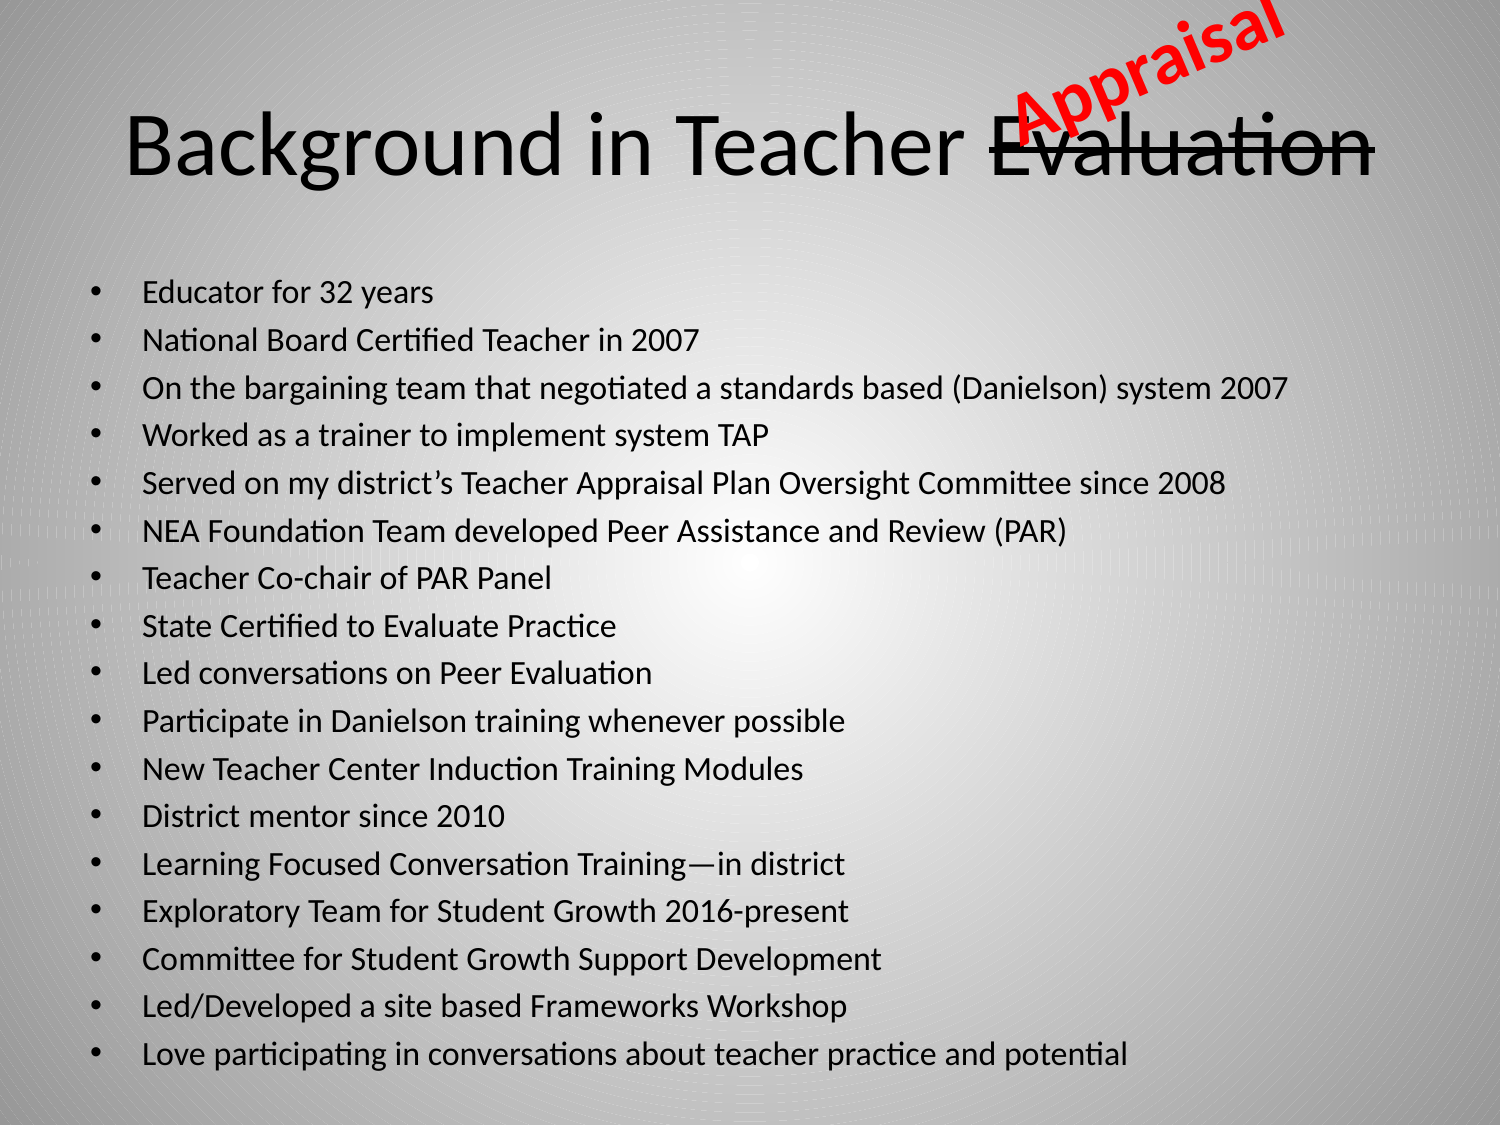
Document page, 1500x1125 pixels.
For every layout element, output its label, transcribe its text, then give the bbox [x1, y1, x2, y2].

title Background in Teacher Evaluation [75, 45, 1425, 233]
list Educator for 32 years National Board Certified Teacher in 2007 On the bargaining team that negotiated a standards based (Danielson) system 2007 Worked as a trainer to implement system TAP Served on my district’s Teacher Appraisal Plan Oversight Committee since 2008 NEA Foundation Team developed Peer Assistance and Review (PAR) Teacher Co-chair of PAR Panel State Certified to Evaluate Practice Led conversations on Peer Evaluation Participate in Danielson training whenever possible New Teacher Center Induction Training Modules District mentor since 2010 Learning Focused Conversation Training—in district Exploratory Team for Student Growth 2016-present Committee for Student Growth Support Development Led/Developed a site based Frameworks Workshop Love participating in conversations about teacher practice and potential [75, 262, 1425, 1088]
text_box Appraisal [974, 0, 1315, 174]
